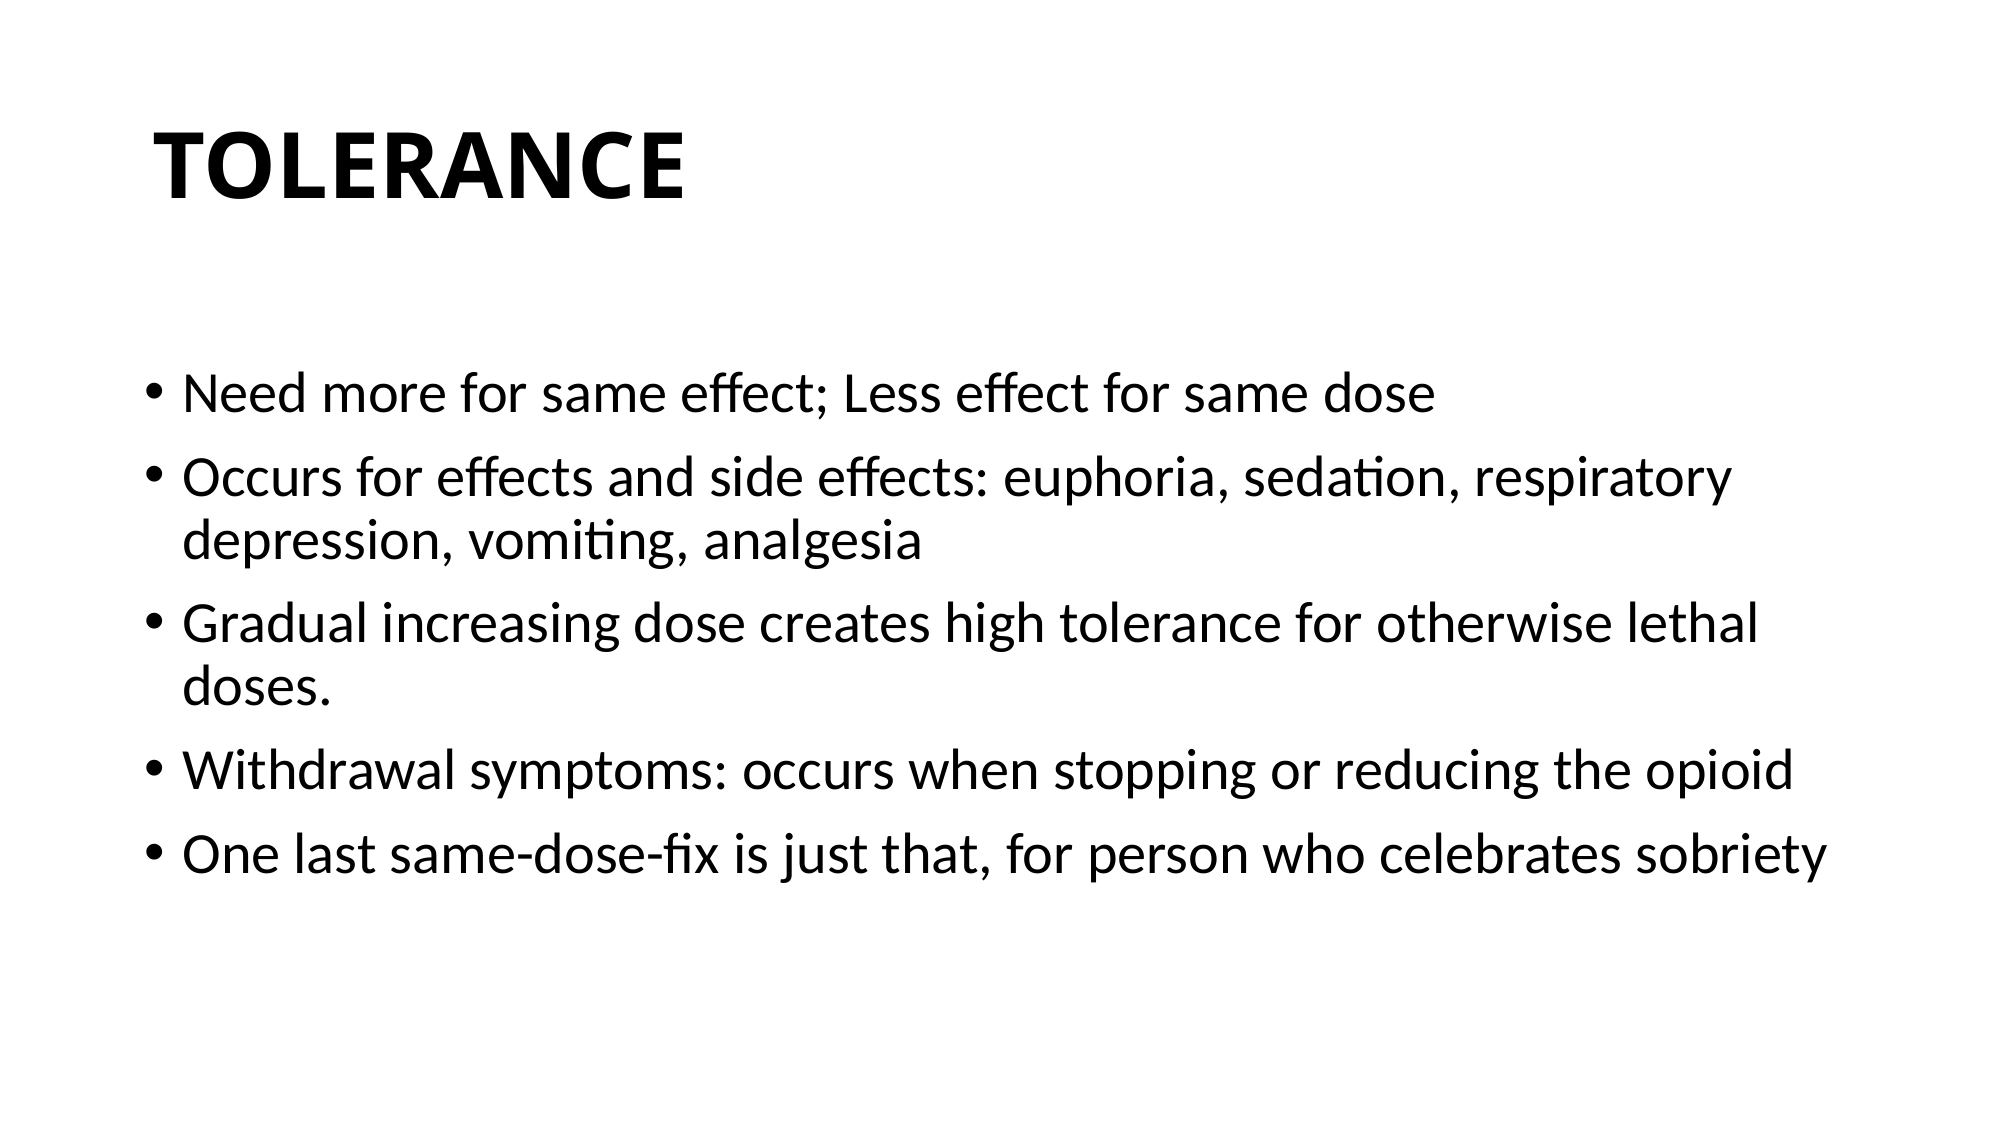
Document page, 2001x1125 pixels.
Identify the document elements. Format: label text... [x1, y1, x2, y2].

title TOLERANCE [137, 59, 1863, 278]
list Need more for same effect; Less effect for same dose Occurs for effects and side effects: euphoria, sedation, respiratory depression, vomiting, analgesia Gradual increasing dose creates high tolerance for otherwise lethal doses. Withdrawal symptoms: occurs when stopping or reducing the opioid One last same-dose-fix is just that, for person who celebrates sobriety [129, 354, 1855, 1013]
